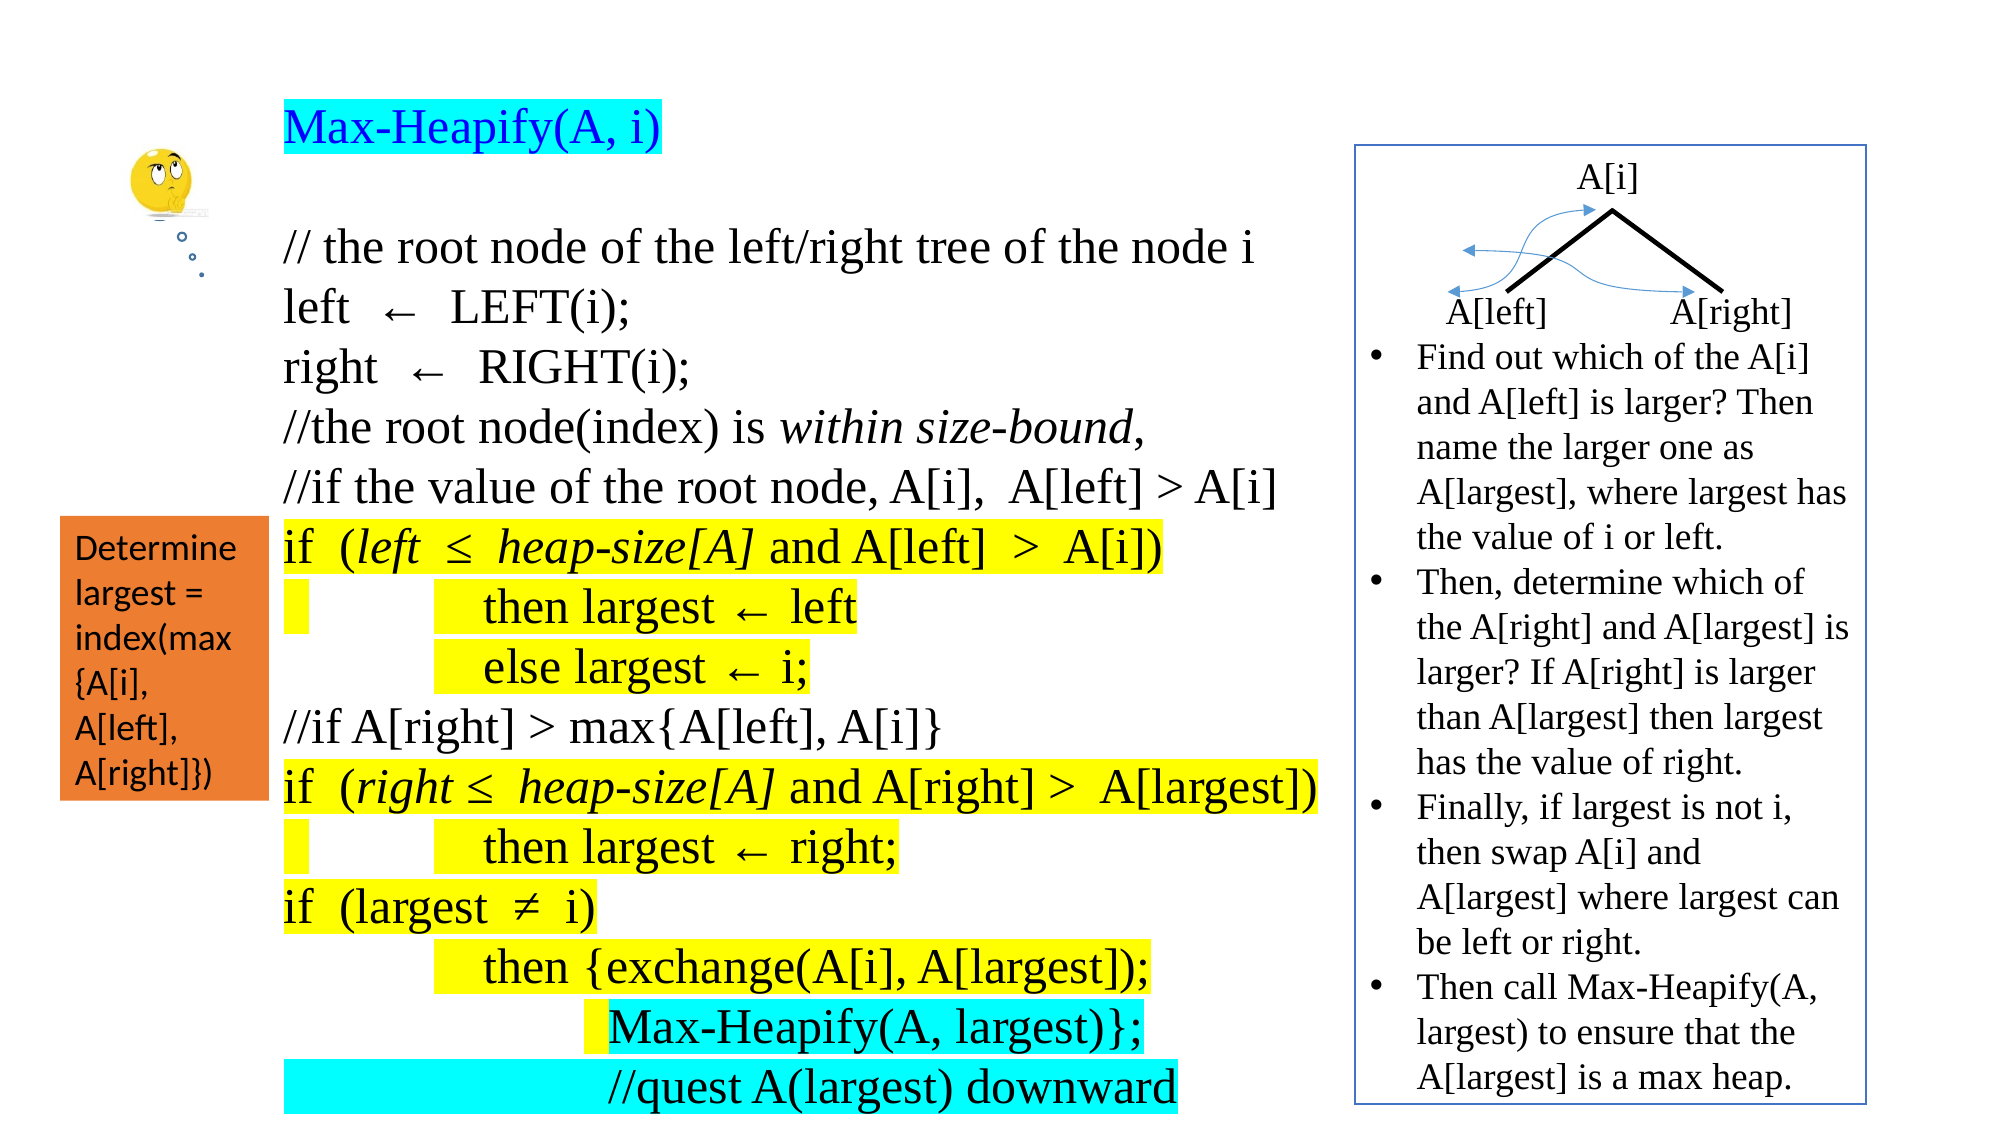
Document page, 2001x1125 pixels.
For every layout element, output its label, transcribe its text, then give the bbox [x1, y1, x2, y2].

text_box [1462, 250, 1695, 292]
text_box Determine largest = index(max {A[i], A[left], A[right]}) [60, 515, 269, 801]
text_box Max-Heapify(A, i) // the root node of the left/right tree of the node i left ← LEFT(i); right ← RIGHT(i); //the root node(index) is within size-bound, //if the value of the root node, A[i], A[left] > A[i] if (left ≤ heap-size[A] and A[left] > A[i]) then largest ← left else largest ← i; //if A[right] > max{A[left], A[i]} if (right ≤ heap-size[A] and A[right] > A[largest]) then largest ← right; if (largest ≠ i) then {exchange(A[i], A[largest]); Max-Heapify(A, largest)}; //quest A(largest) downward [268, 86, 1710, 1121]
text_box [1596, 209, 1611, 250]
text_box [176, 231, 188, 242]
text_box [1611, 209, 1723, 292]
text_box A[i] A[left] A[right] Find out which of the A[i] and A[left] is larger? Then name the larger one as A[largest], where largest has the value of i or left. Then, determine which of the A[right] and A[largest] is larger? If A[right] is larger than A[largest] then largest has the value of right. Finally, if largest is not i, then swap A[i] and A[largest] where largest can be left or right. Then call Max-Heapify(A, largest) to ensure that the A[largest] is a max heap. [1354, 144, 1867, 1105]
text_box [188, 253, 197, 261]
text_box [1447, 209, 1596, 292]
picture [110, 144, 211, 220]
